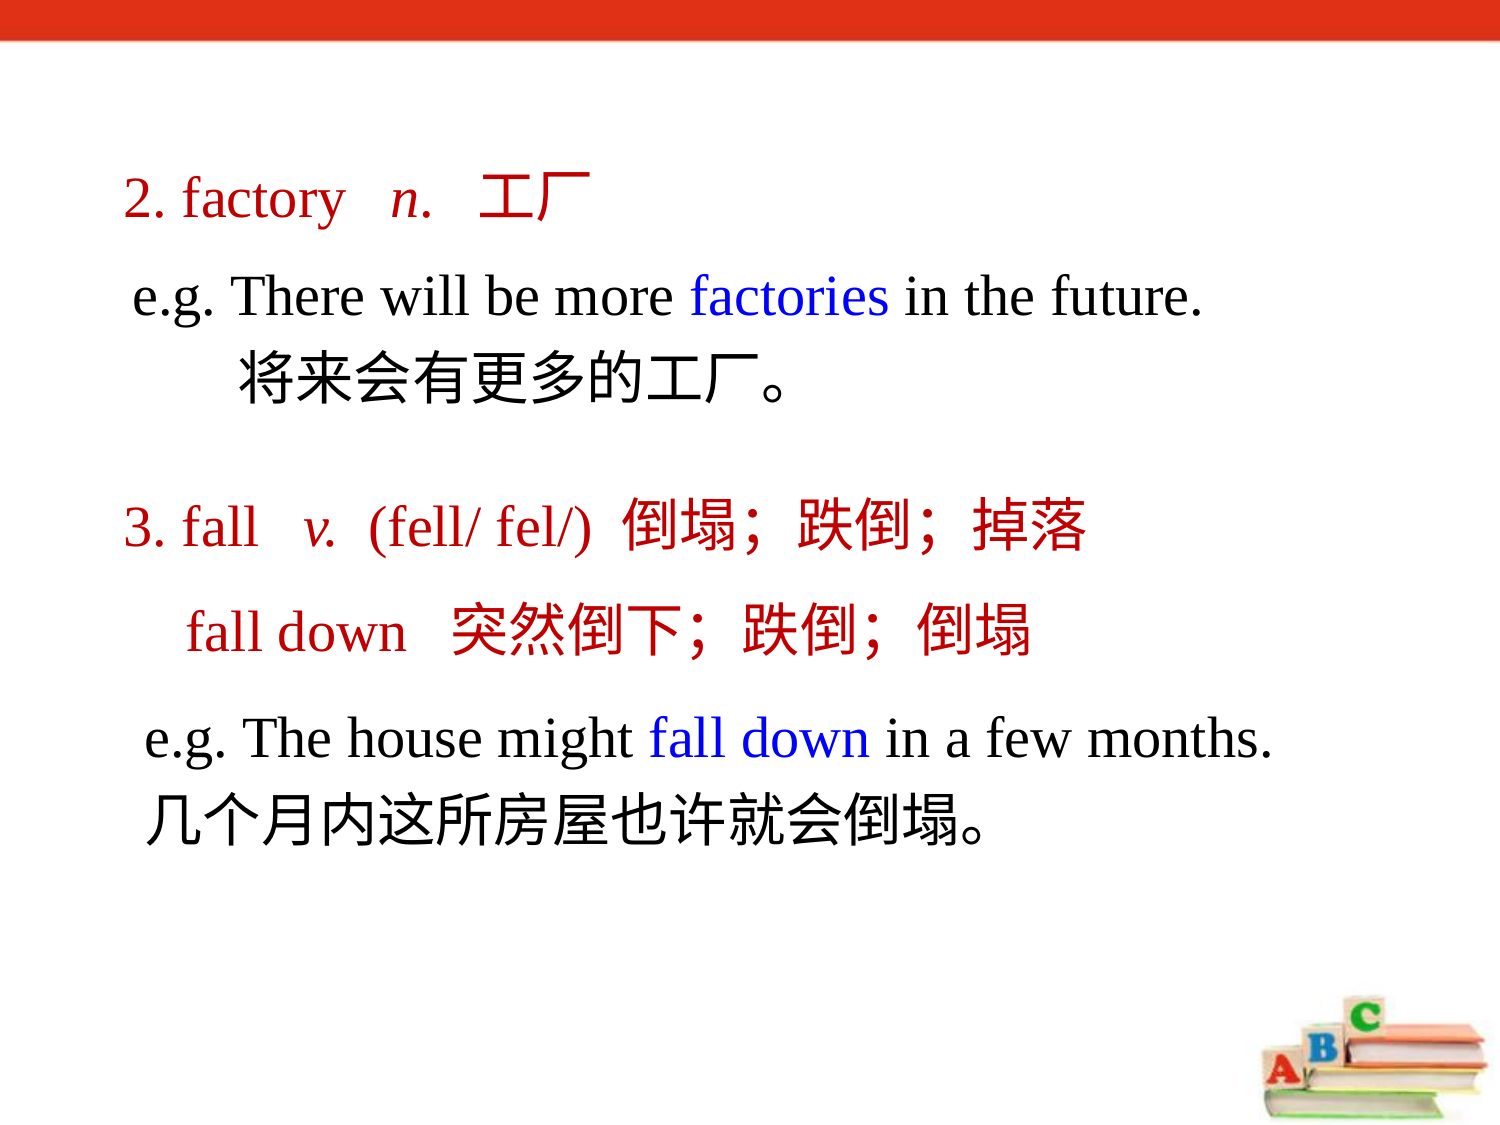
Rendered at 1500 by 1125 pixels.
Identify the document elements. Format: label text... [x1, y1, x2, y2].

text_box 3. fall v. (fell/ fel/) 倒塌；跌倒；掉落 [108, 466, 1421, 566]
text_box e.g. There will be more factories in the future. 将来会有更多的工厂。 [117, 235, 1270, 419]
text_box e.g. The house might fall down in a few months. 几个月内这所房屋也许就会倒塌。 [129, 677, 1358, 861]
text_box 2. factory n. 工厂 [108, 137, 654, 237]
picture [0, 0, 1500, 1125]
text_box fall down 突然倒下；跌倒；倒塌 [170, 572, 1066, 671]
